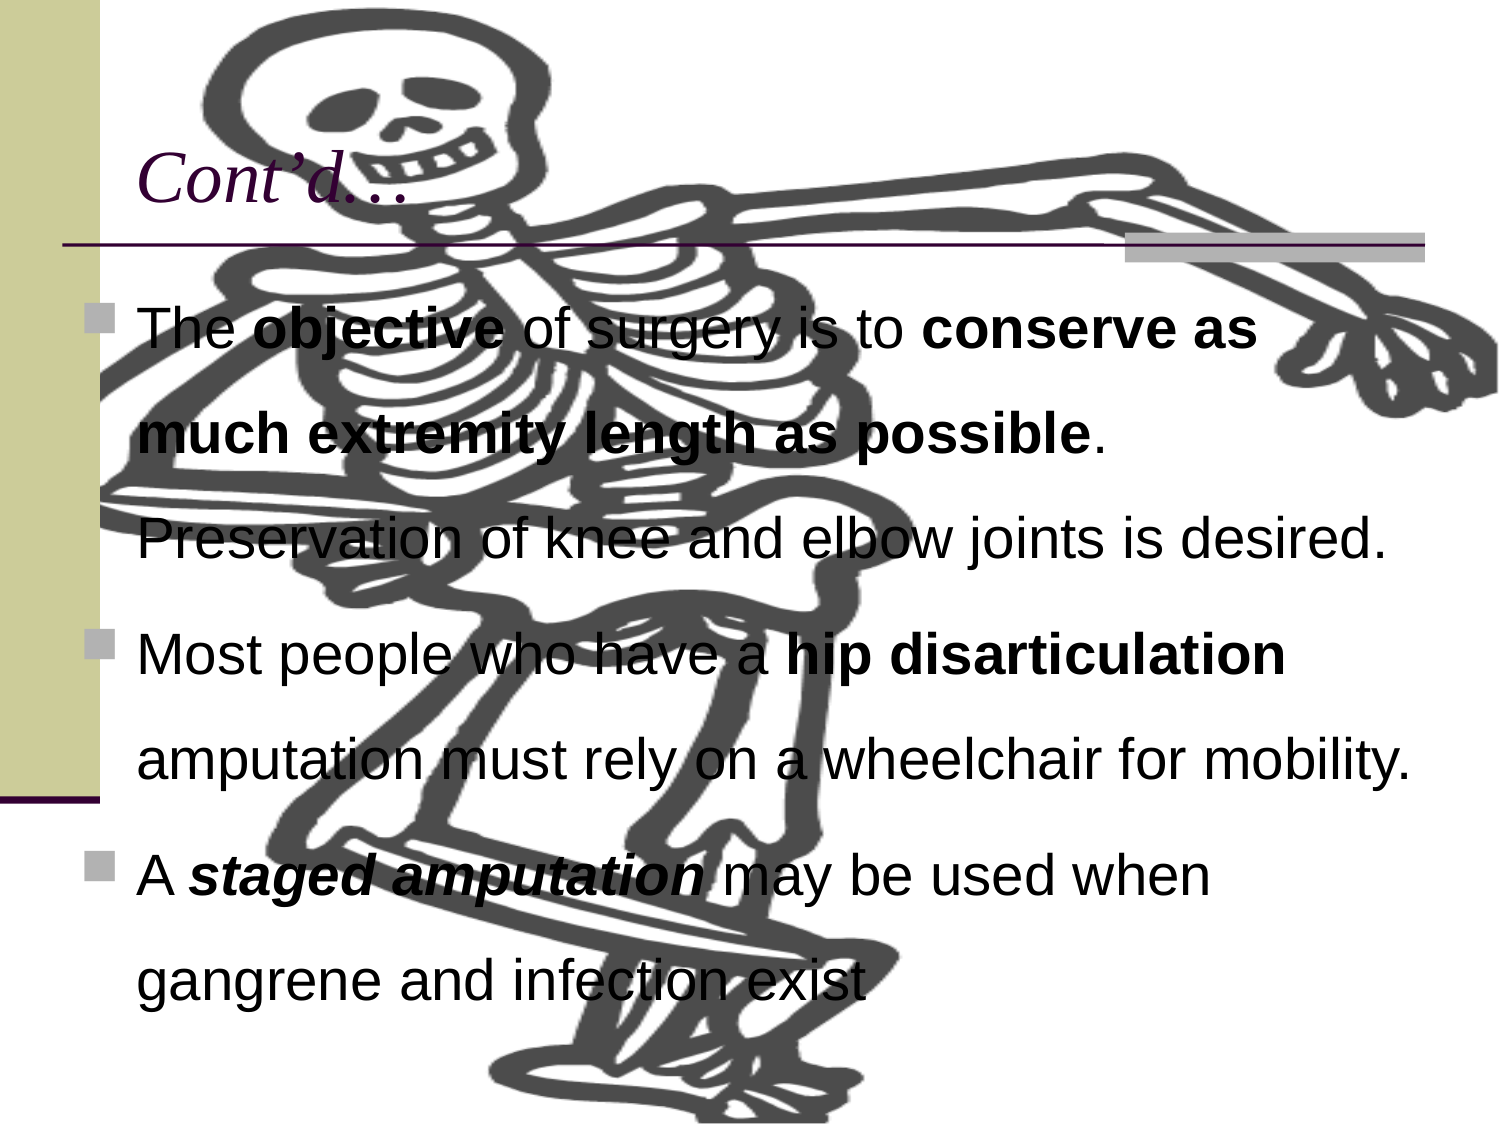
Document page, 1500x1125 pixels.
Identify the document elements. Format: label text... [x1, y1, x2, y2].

title Cont’d… [120, 136, 1389, 209]
list The objective of surgery is to conserve as much extremity length as possible. Preservation of knee and elbow joints is desired. Most people who have a hip disarticulation amputation must rely on a wheelchair for mobility. A staged amputation may be used when gangrene and infection exist [64, 247, 1436, 1095]
title Diagnosis [0, 0, 1500, 1125]
